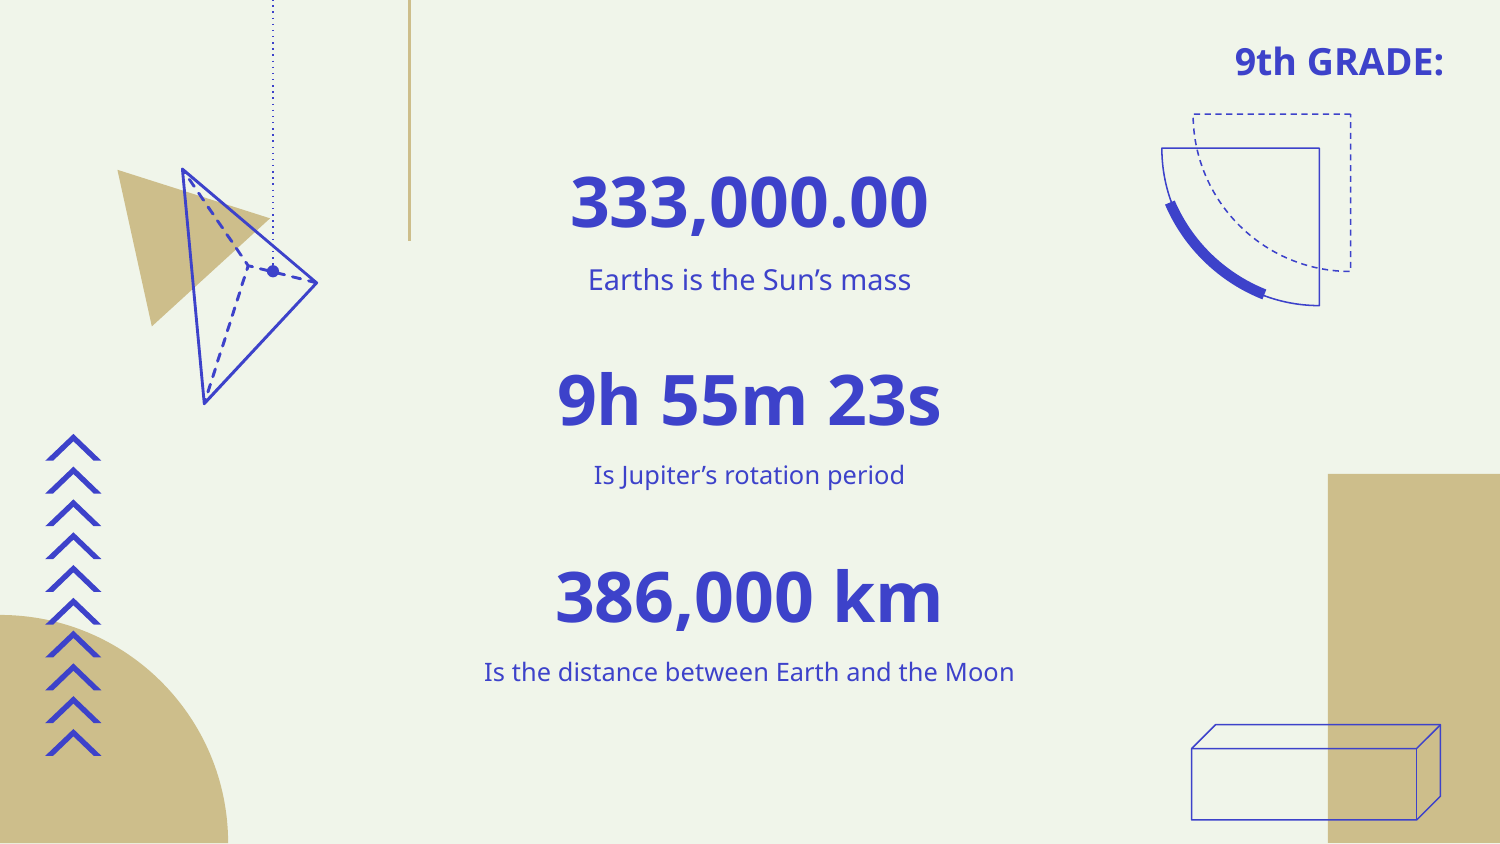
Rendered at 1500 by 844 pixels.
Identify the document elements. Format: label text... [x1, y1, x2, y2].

title 386,000 km [260, 537, 1240, 652]
title 9h 55m 23s [260, 340, 1240, 455]
subtitle Is Jupiter’s rotation period [260, 455, 1240, 505]
title 333,000.00 [260, 142, 1240, 257]
title Earths is the Sun’s mass [260, 257, 1240, 312]
subtitle Is the distance between Earth and the Moon [260, 652, 1240, 702]
